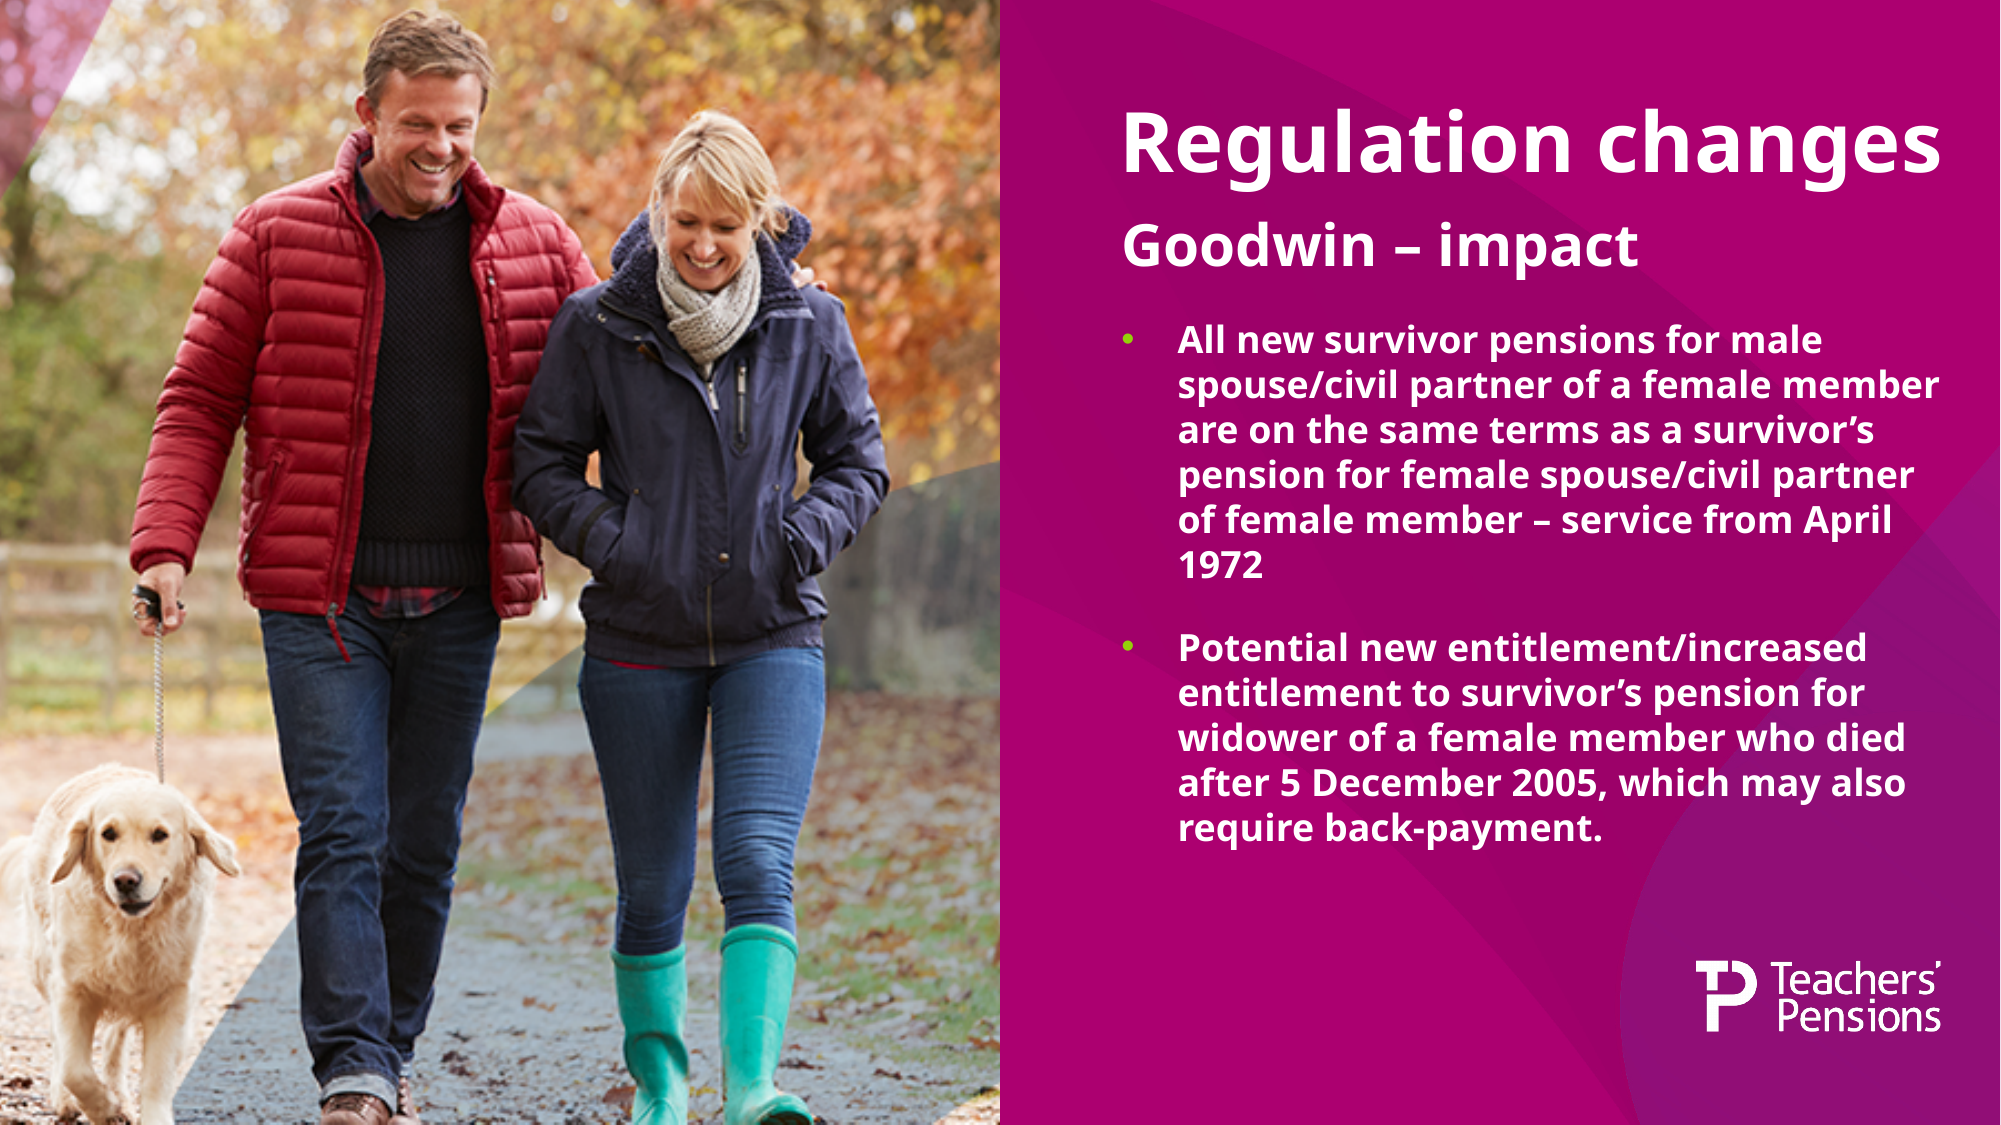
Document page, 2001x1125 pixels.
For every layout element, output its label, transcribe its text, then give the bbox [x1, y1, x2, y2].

picture [0, 0, 2001, 1125]
title Regulation changes [1119, 91, 1945, 191]
list Goodwin – impact All new survivor pensions for male spouse/civil partner of a female member are on the same terms as a survivor’s pension for female spouse/civil partner of female member – service from April 1972 Potential new entitlement/increased entitlement to survivor’s pension for widower of a female member who died after 5 December 2005, which may also require back-payment. [1121, 208, 1945, 959]
